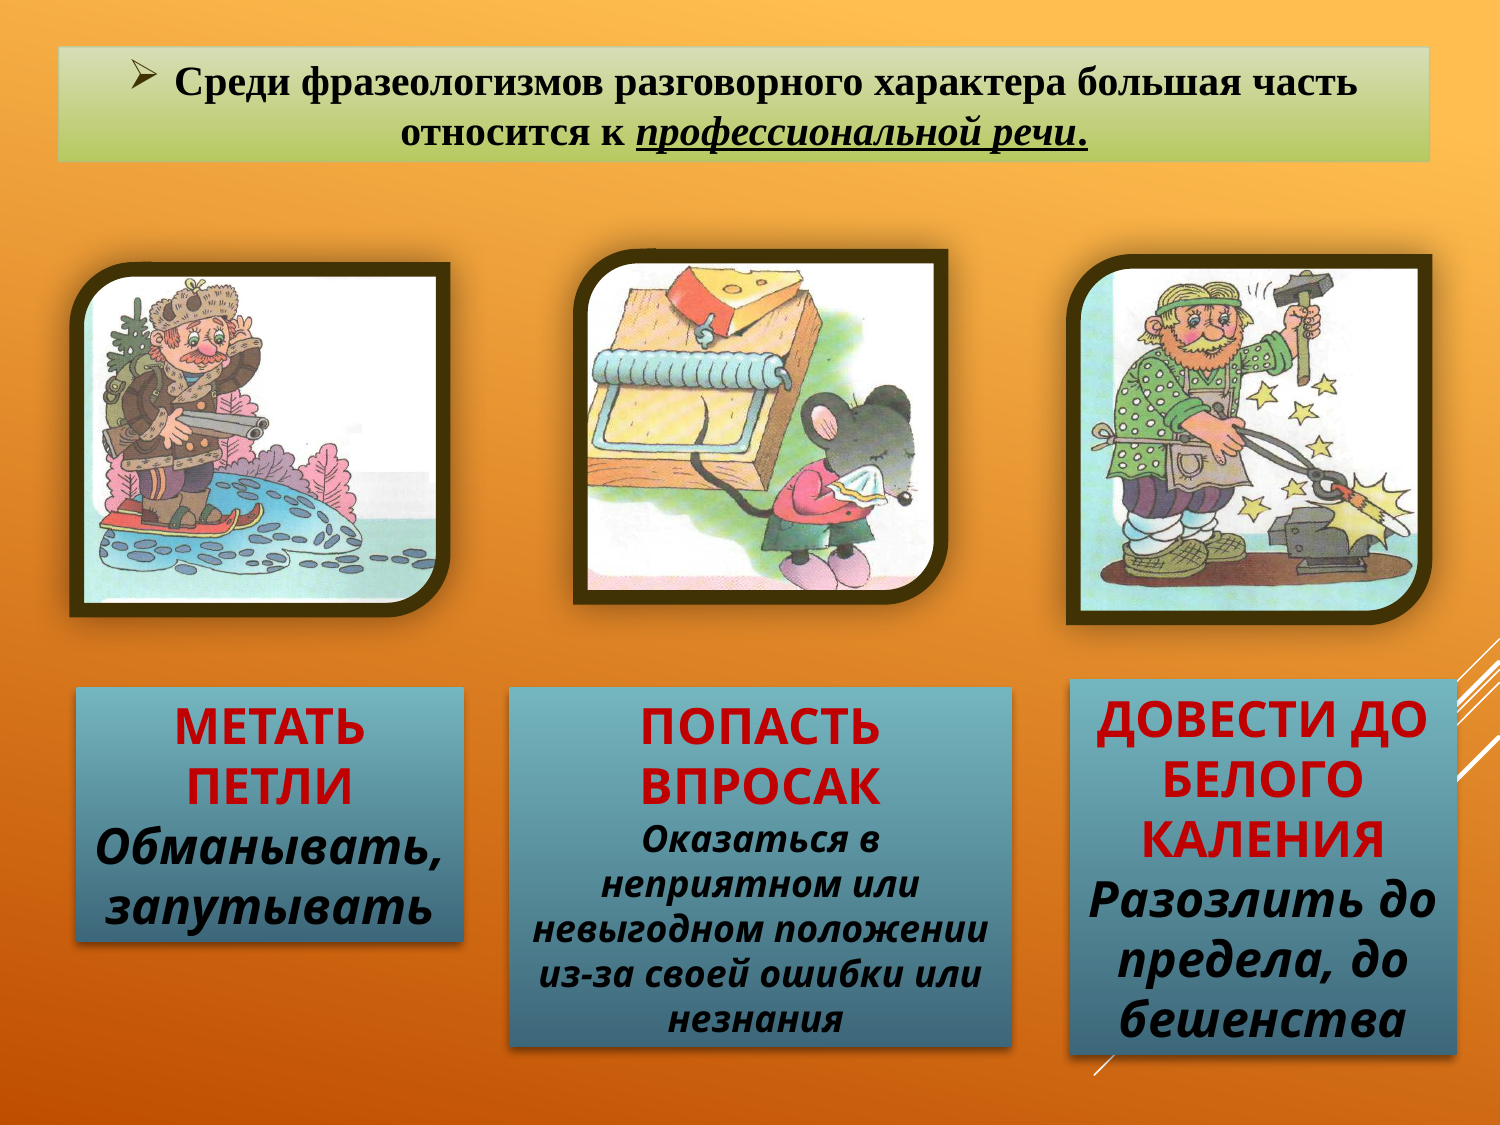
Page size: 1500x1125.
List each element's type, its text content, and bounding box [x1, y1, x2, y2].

picture [1073, 261, 1426, 619]
picture [580, 255, 942, 598]
text_box [0, 202, 1500, 803]
text_box ДОВЕСТИ ДО БЕЛОГО КАЛЕНИЯ Разозлить до предела, до бешенства [1070, 679, 1457, 1055]
text_box МЕТАТЬ ПЕТЛИ Обманывать, запутывать [76, 687, 464, 942]
text_box ПОПАСТЬ ВПРОСАК Оказаться в неприятном или невыгодном положении из-за своей ошибки или незнания [509, 687, 1012, 1047]
picture [76, 269, 444, 611]
text_box Среди фразеологизмов разговорного характера большая часть относится к профессиональной речи. [58, 46, 1430, 162]
